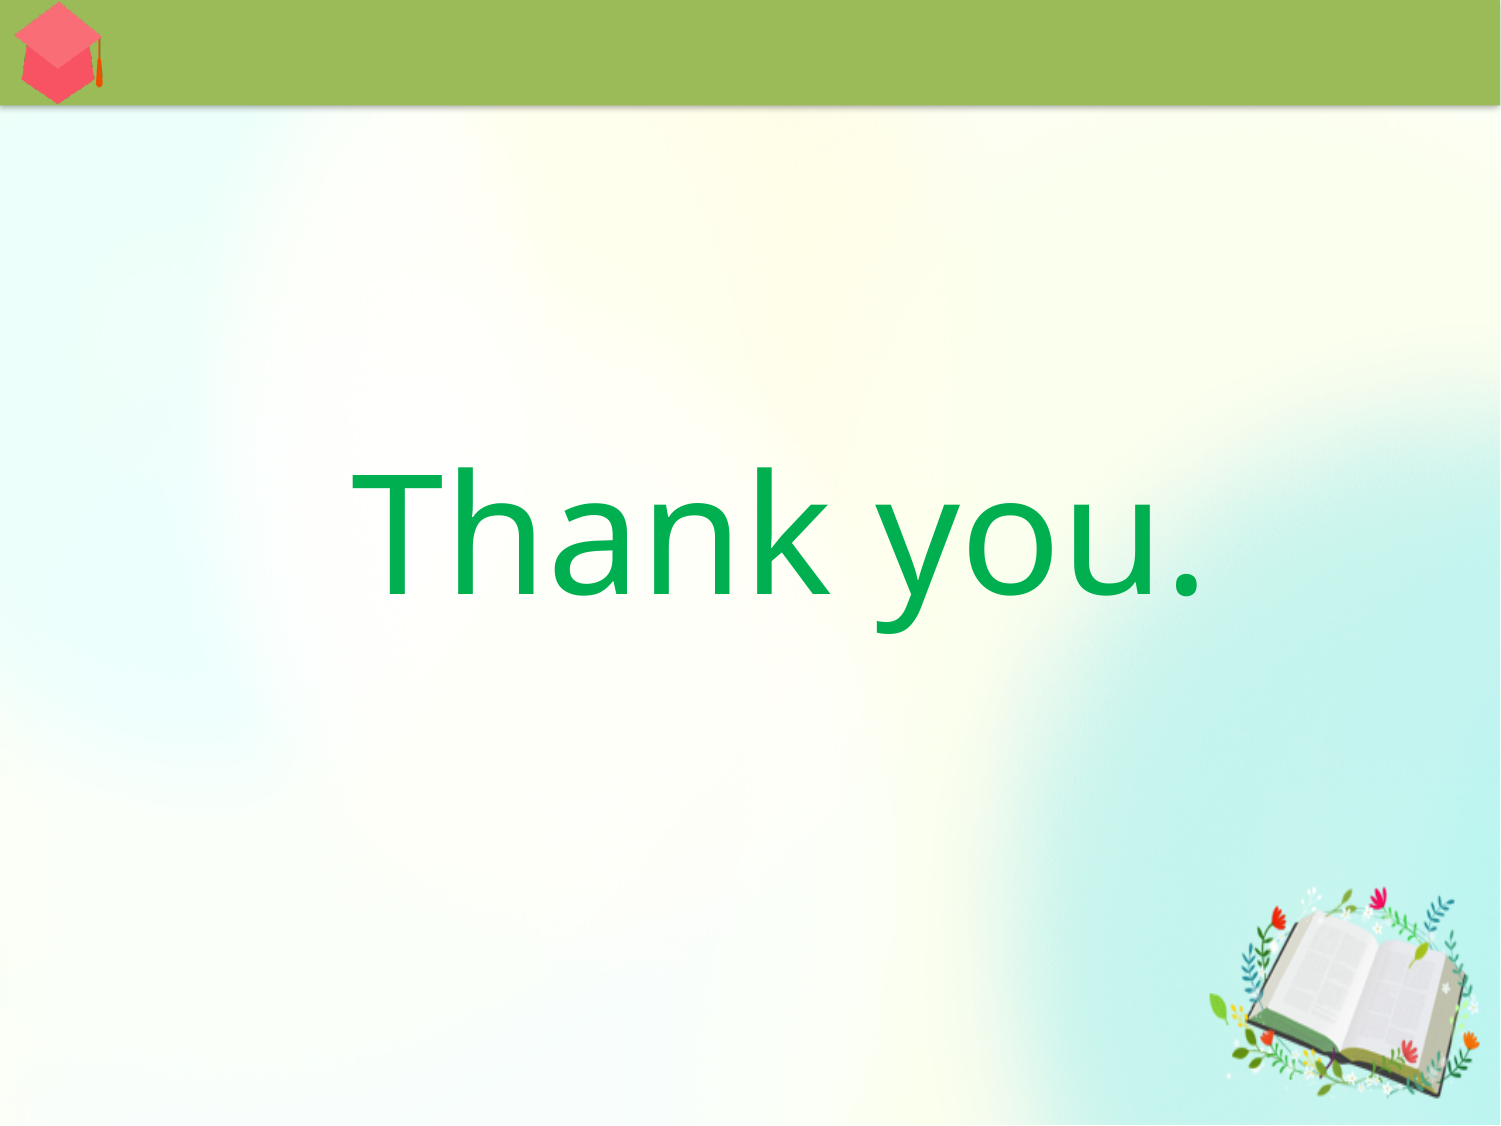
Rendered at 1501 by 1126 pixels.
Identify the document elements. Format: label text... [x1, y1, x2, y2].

text_box Thank you. [336, 420, 1270, 636]
picture [0, 0, 1501, 1125]
